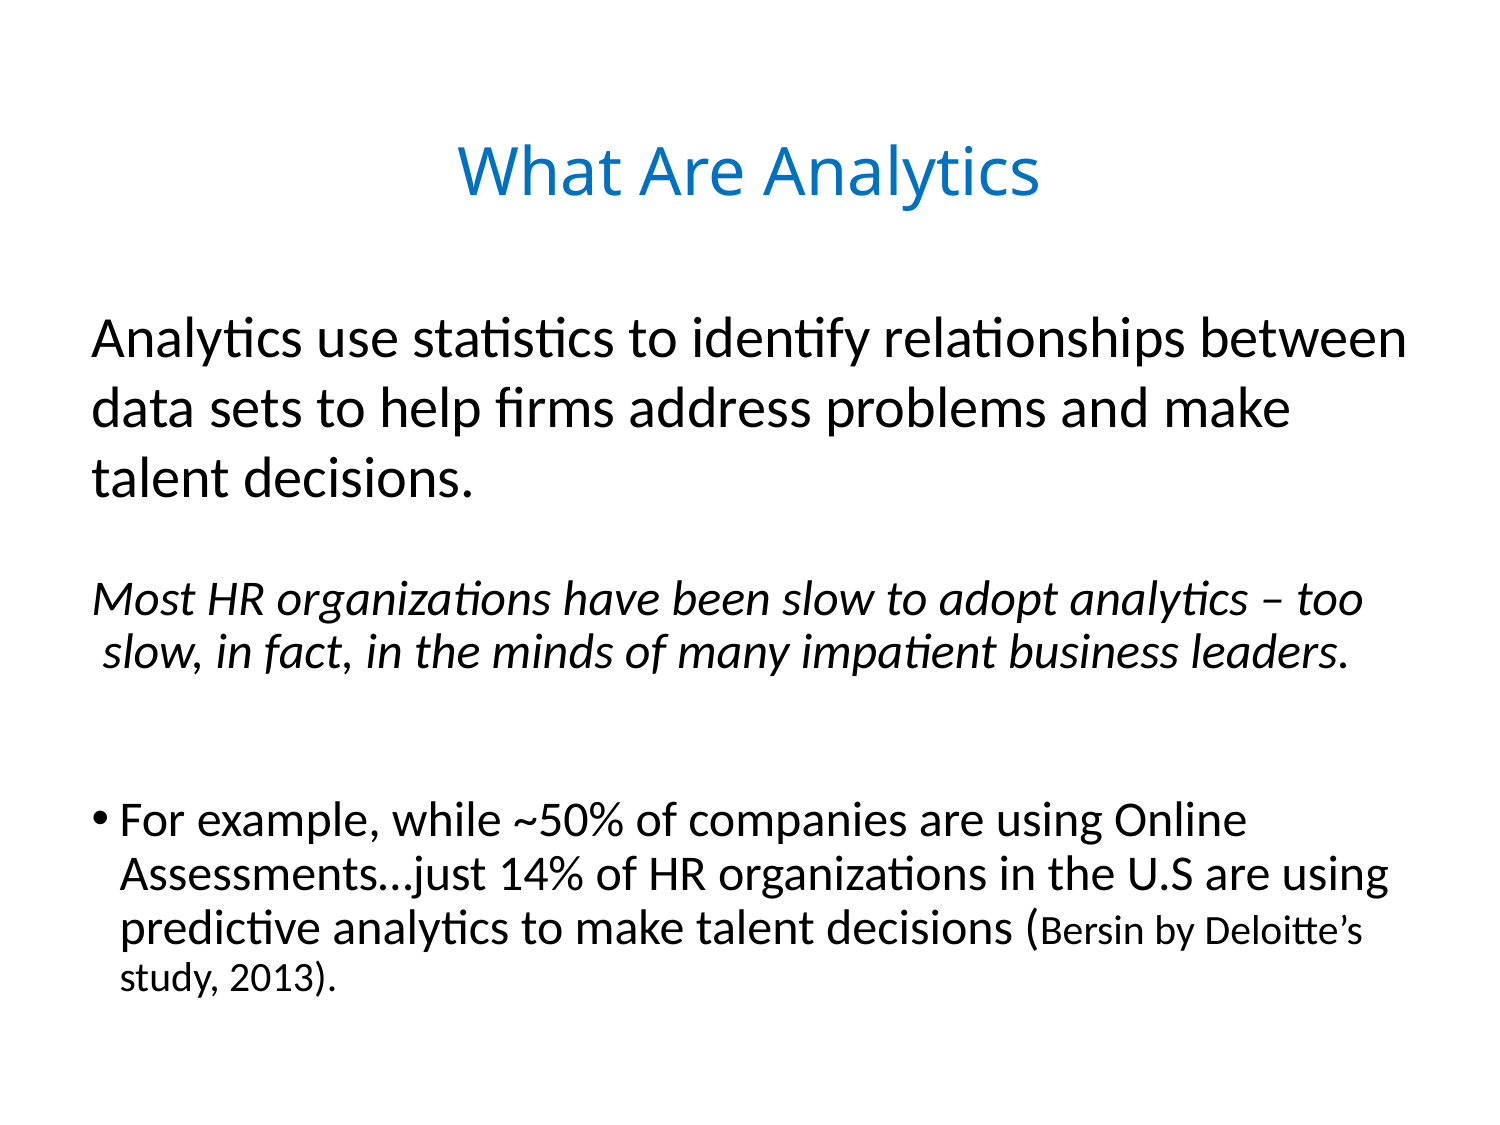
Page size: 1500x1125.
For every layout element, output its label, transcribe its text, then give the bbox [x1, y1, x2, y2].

text_box What Are Analytics [103, 59, 1397, 278]
text_box Analytics use statistics to identify relationships between data sets to help firms address problems and make talent decisions. Most HR organizations have been slow to adopt analytics – too slow, in fact, in the minds of many impatient business leaders. For example, while ~50% of companies are using Online Assessments…just 14% of HR organizations in the U.S are using predictive analytics to make talent decisions (Bersin by Deloitte’s study, 2013). [76, 291, 1427, 1020]
